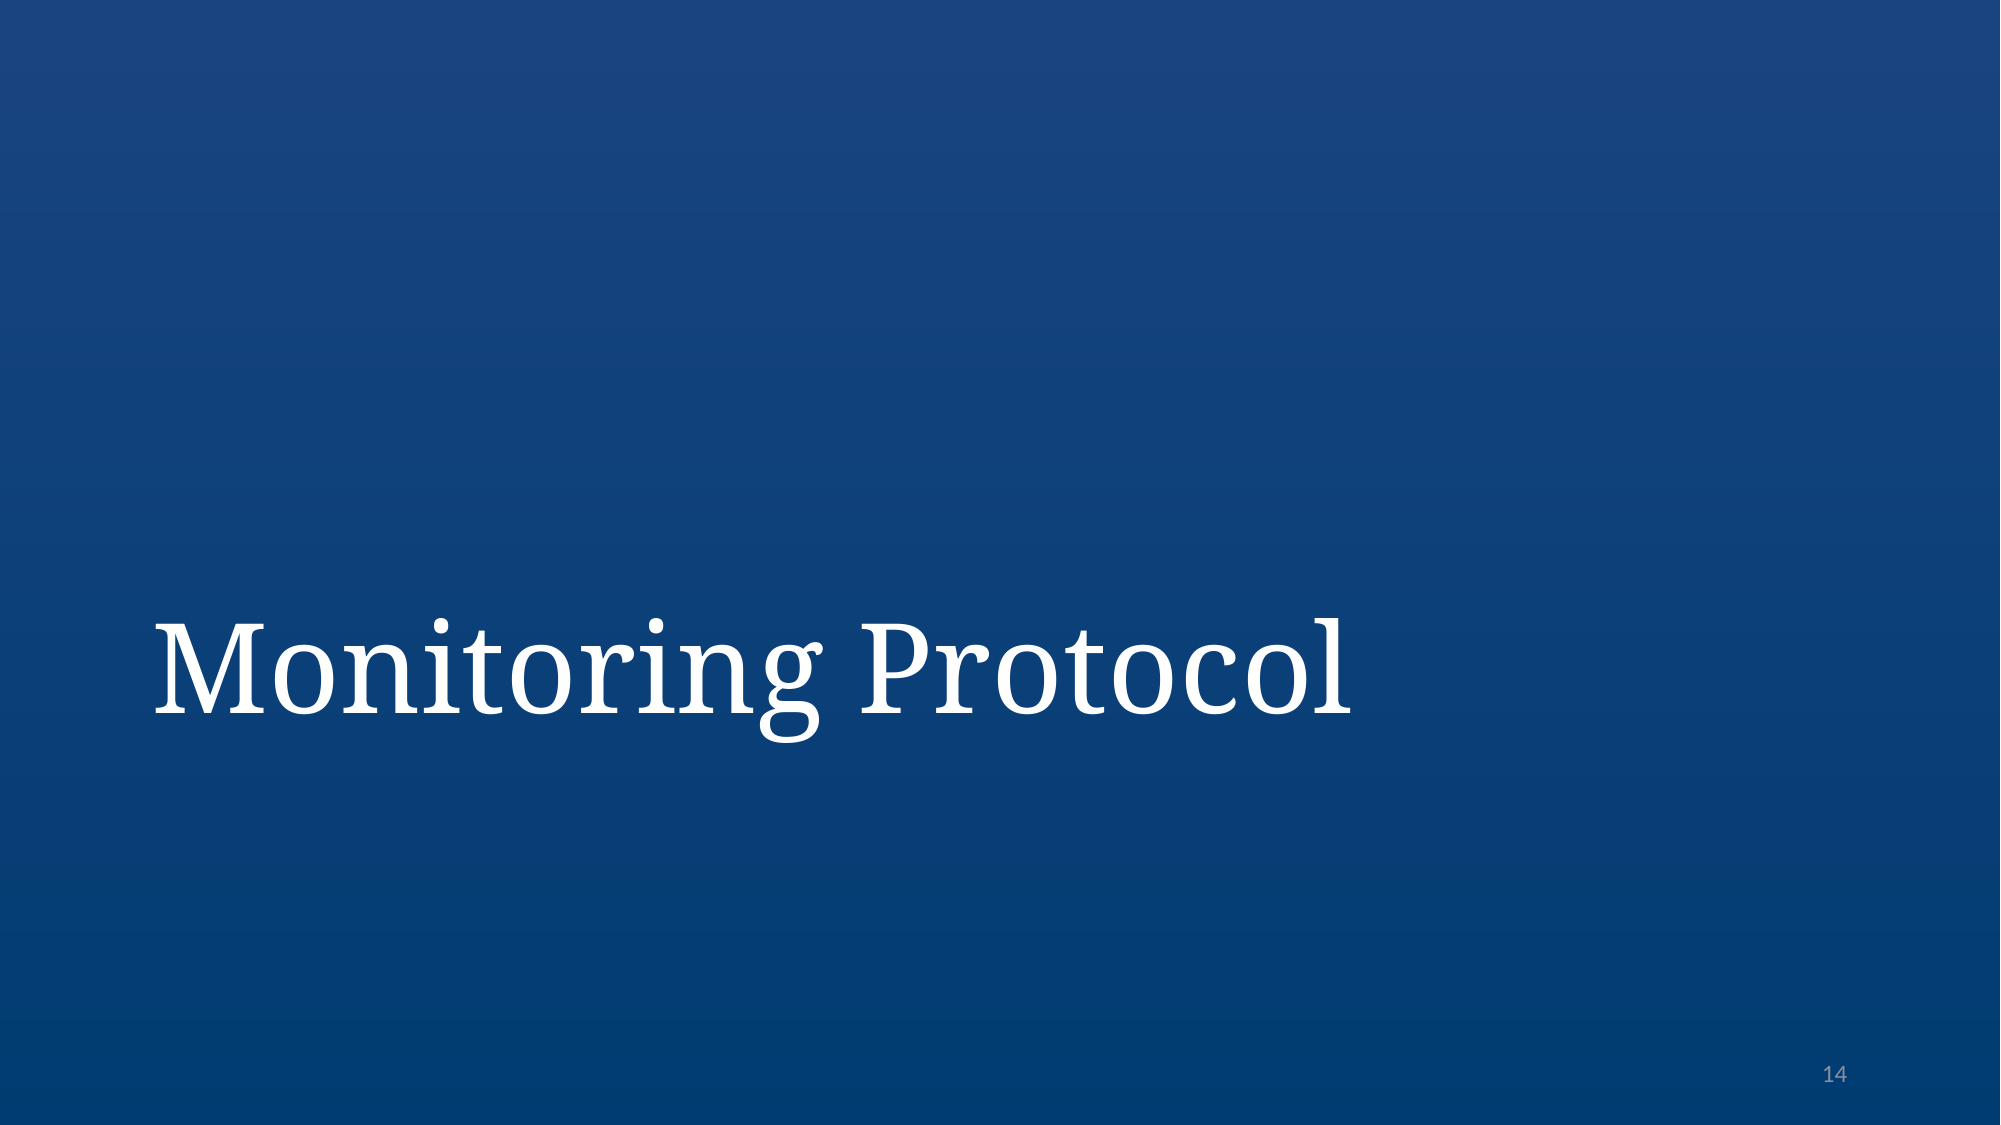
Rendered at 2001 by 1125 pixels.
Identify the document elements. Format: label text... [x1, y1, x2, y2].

slide_number 14 [1412, 1042, 1863, 1103]
title Monitoring Protocol [136, 280, 1862, 749]
